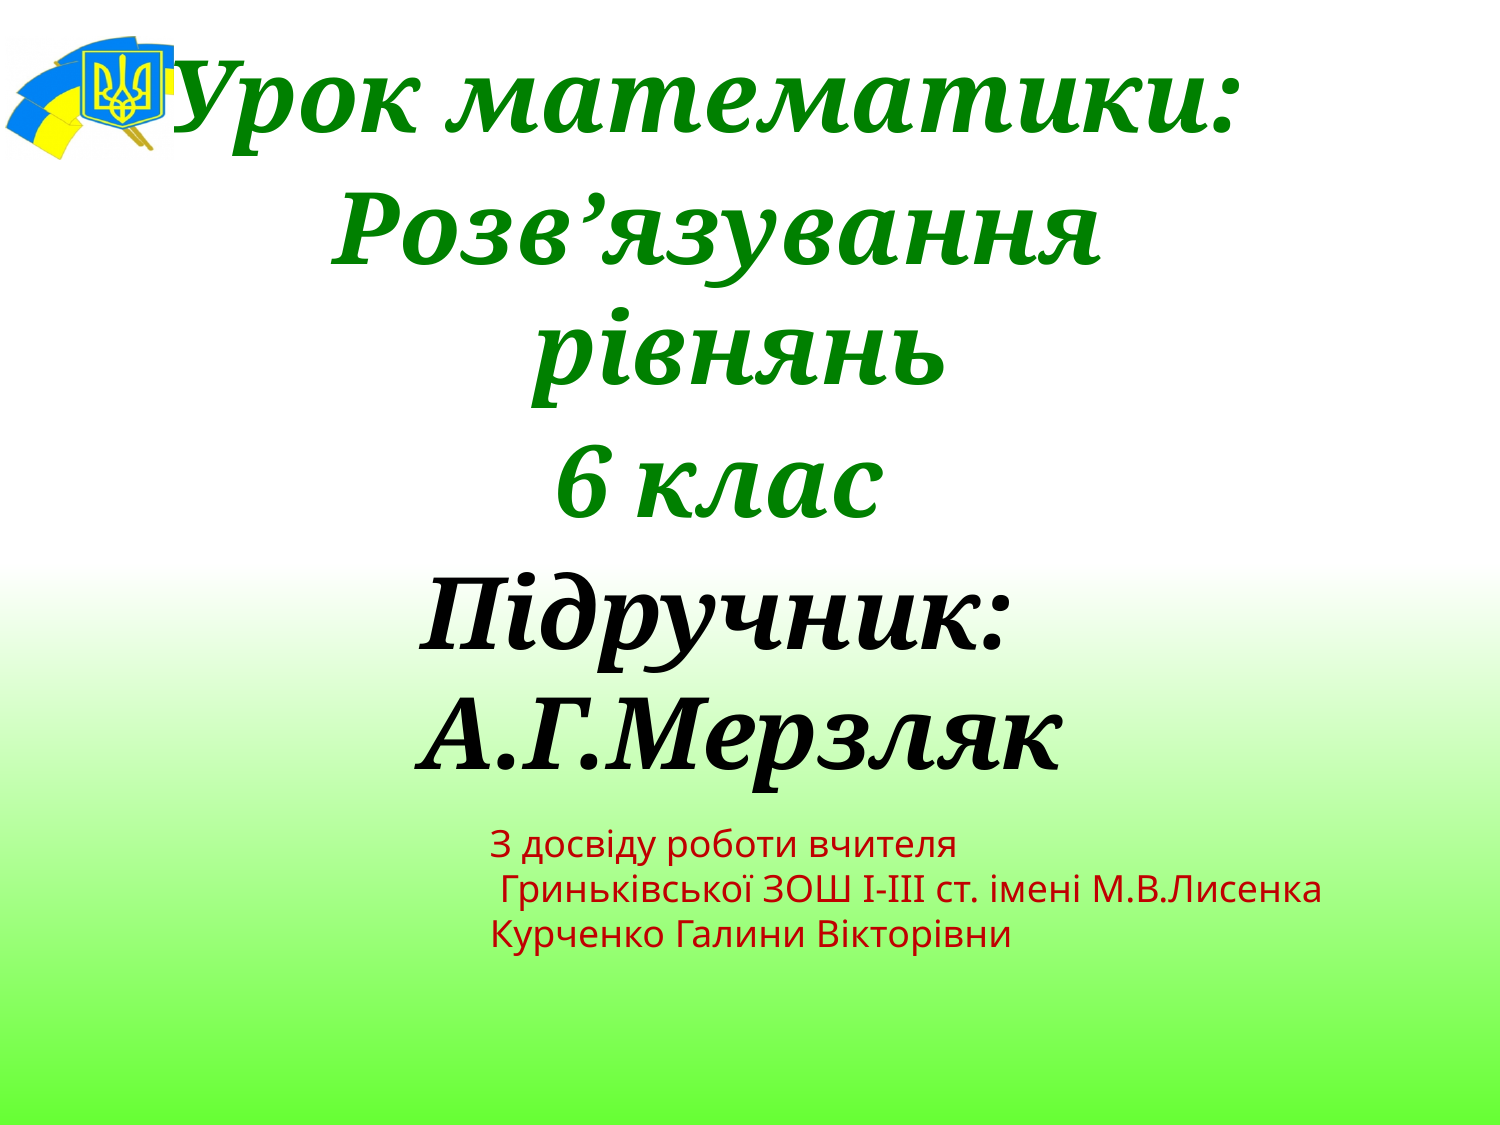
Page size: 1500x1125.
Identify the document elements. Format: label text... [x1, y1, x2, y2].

picture [5, 36, 174, 161]
list Урок математики: Розв’язування рівнянь 6 клас Підручник: А.Г.Мерзляк [137, 24, 1300, 688]
text_box З досвіду роботи вчителя Гриньківської ЗОШ І-ІІІ ст. імені М.В.Лисенка Курченко Галини Вікторівни [474, 812, 1375, 963]
